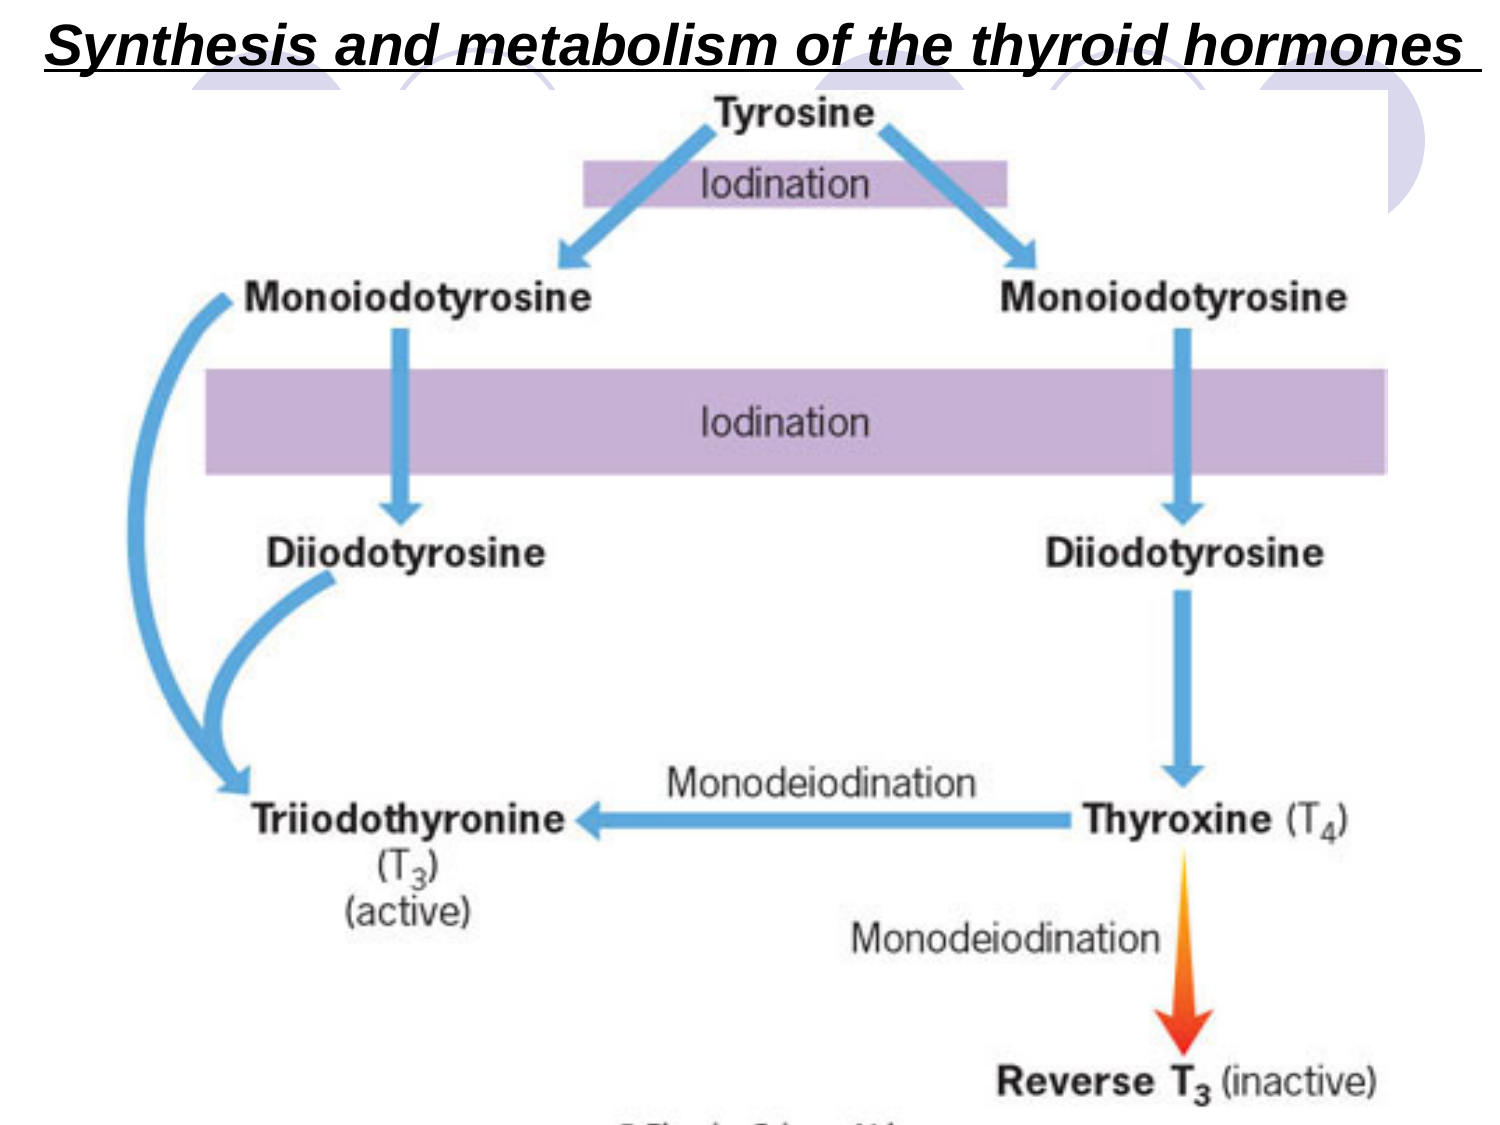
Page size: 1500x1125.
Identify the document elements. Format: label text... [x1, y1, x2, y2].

picture [123, 89, 1388, 1125]
text_box Synthesis and metabolism of the thyroid hormones [29, 0, 1500, 85]
